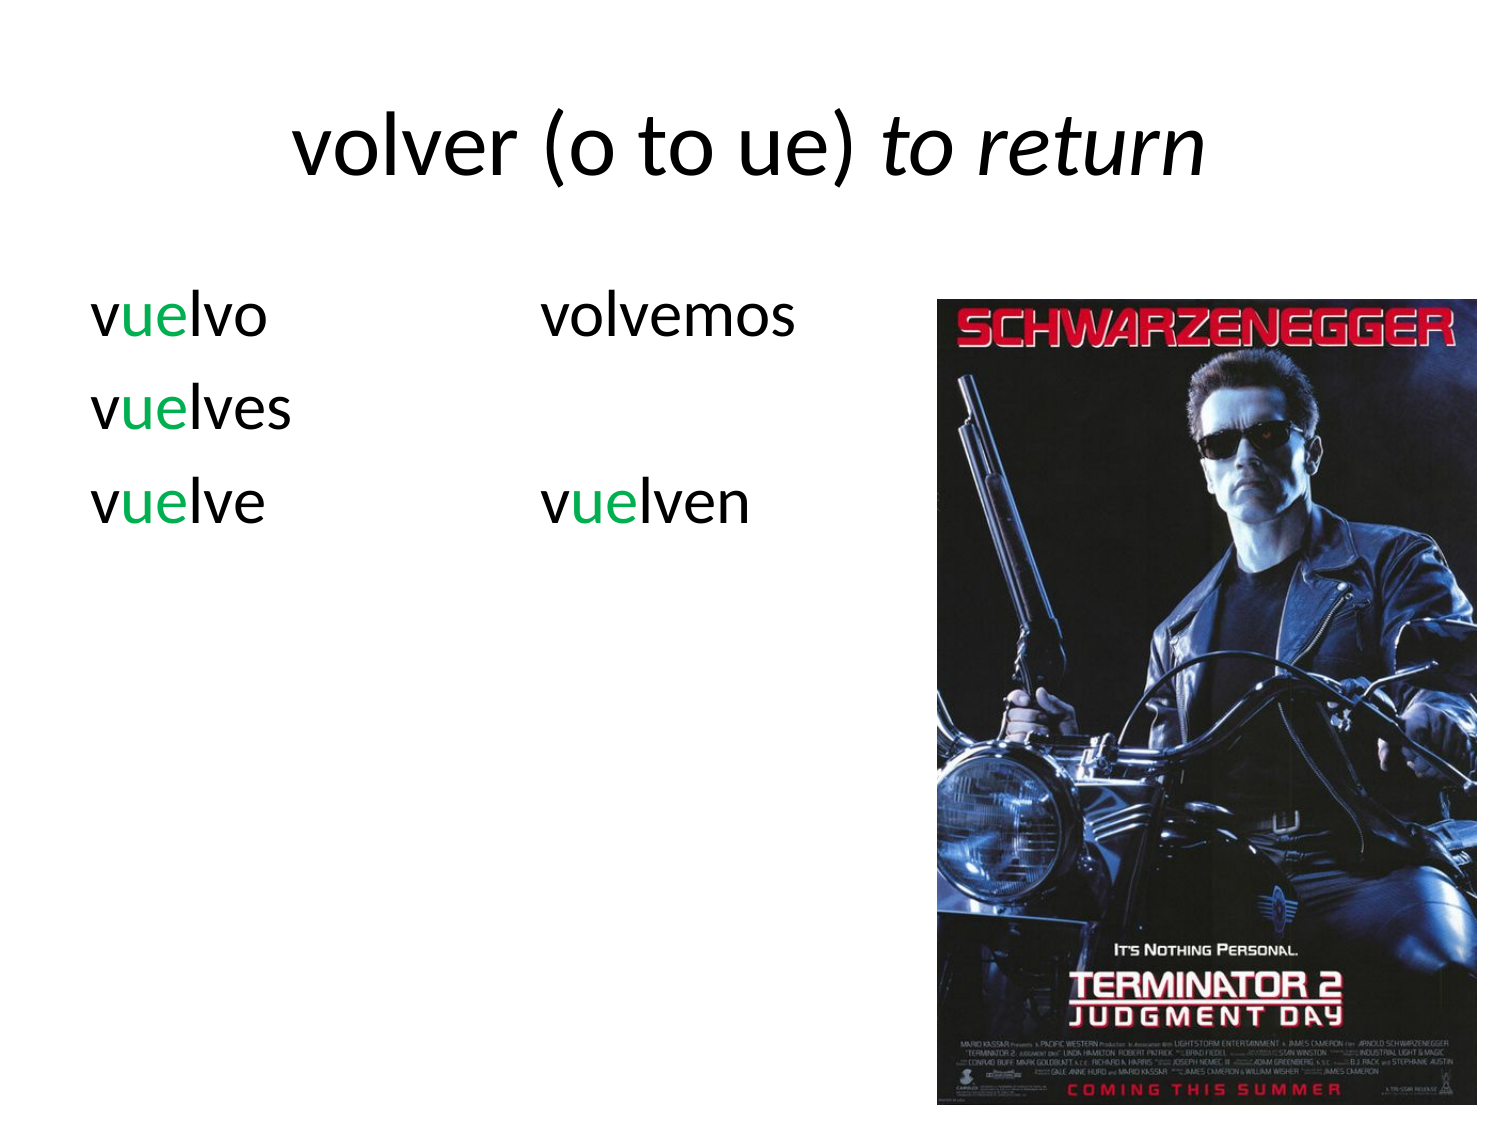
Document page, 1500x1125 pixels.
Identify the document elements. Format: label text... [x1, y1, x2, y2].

list vuelvo volvemos vuelves vuelve vuelven [75, 262, 1425, 1005]
title volver (o to ue) to return [75, 45, 1425, 233]
picture [937, 299, 1477, 1105]
